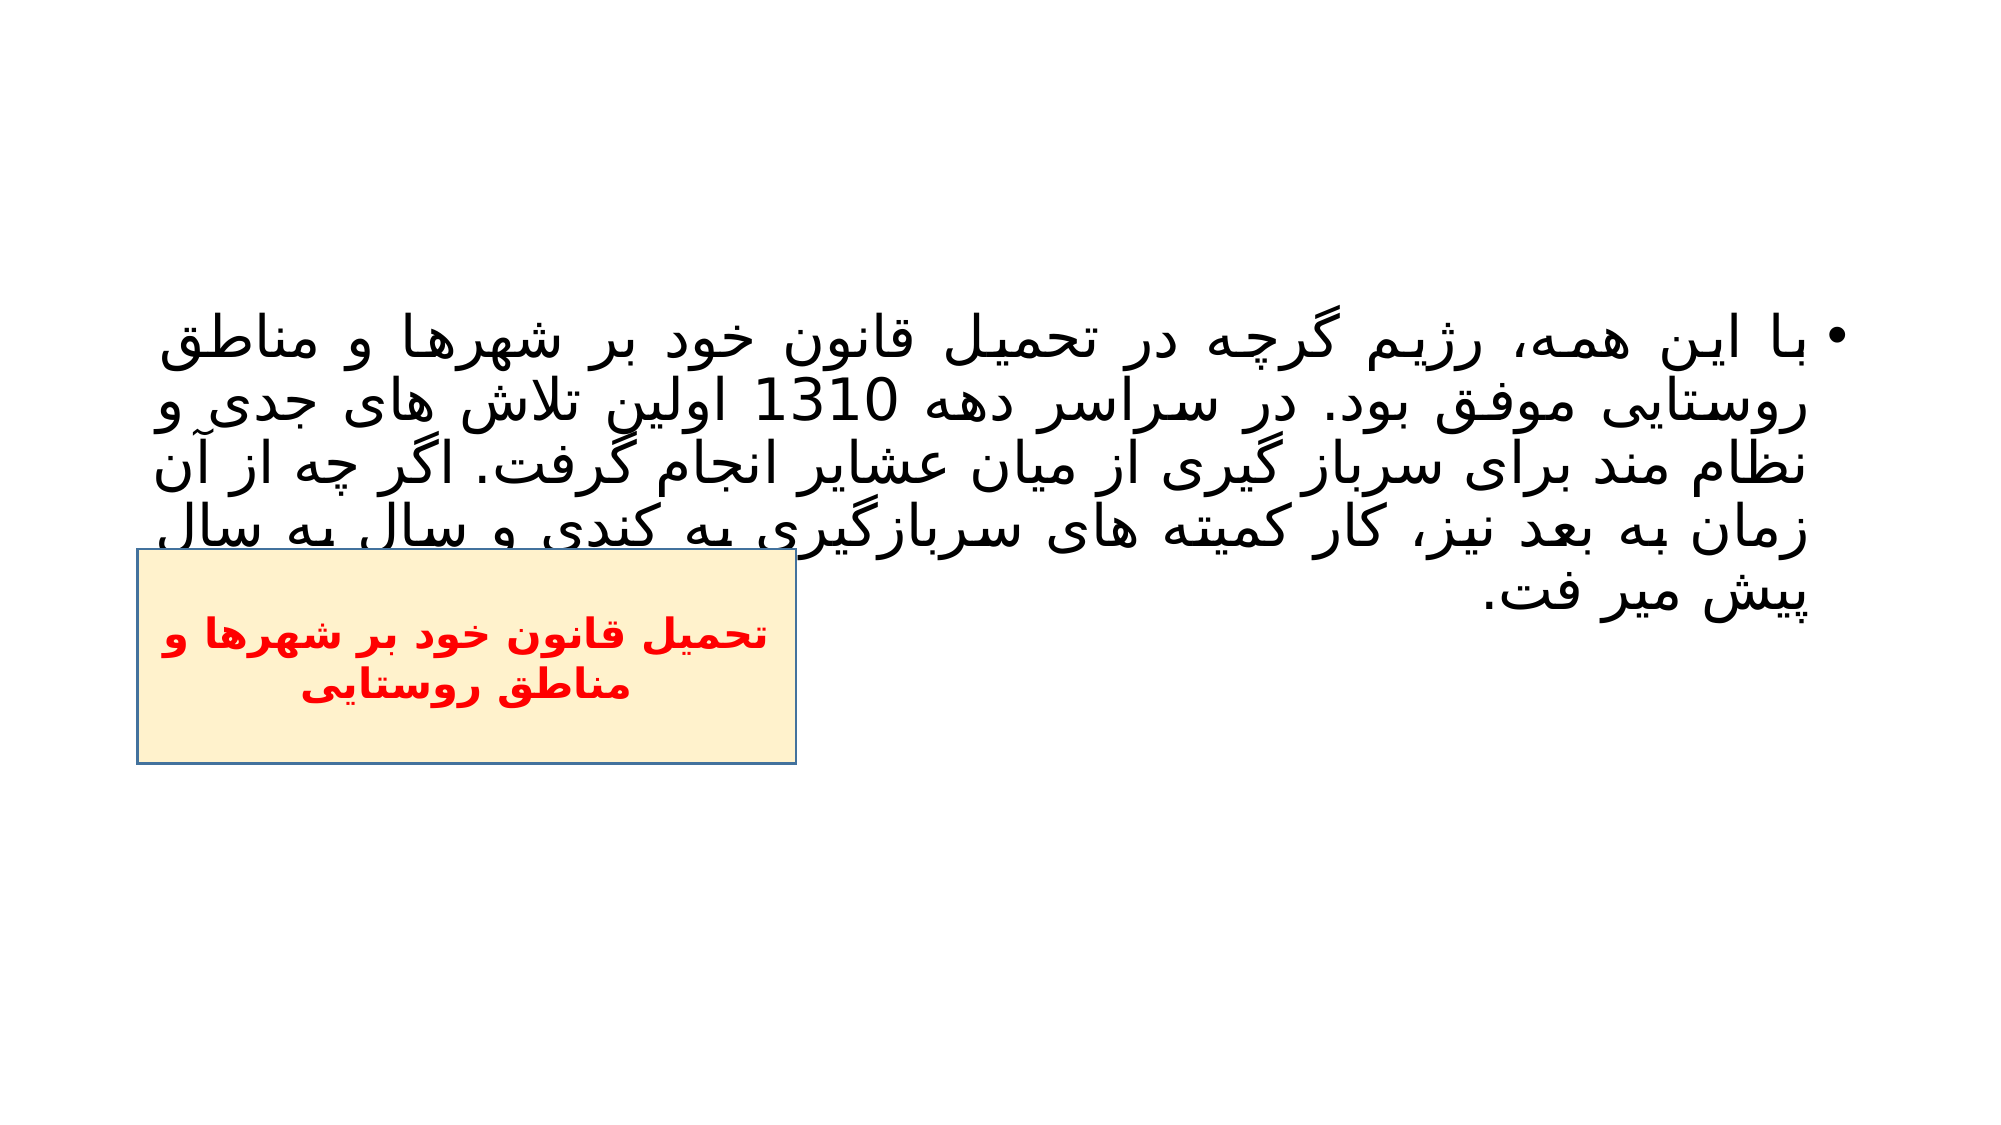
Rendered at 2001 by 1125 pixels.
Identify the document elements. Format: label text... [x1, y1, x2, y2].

list با این همه، رژیم گرچه در تحمیل قانون خود بر شهرها و مناطق روستایی موفق بود. در سراسر دهه 1310 اولین تلاش های جدی و نظام مند برای سرباز گیری از میان عشایر انجام گرفت. اگر چه از آن زمان به بعد نیز، کار کمیته های سربازگیری به کندی و سال به سال پیش میر فت. [137, 299, 1863, 1014]
text_box تحمیل قانون خود بر شهرها و مناطق روستایی [136, 548, 797, 765]
